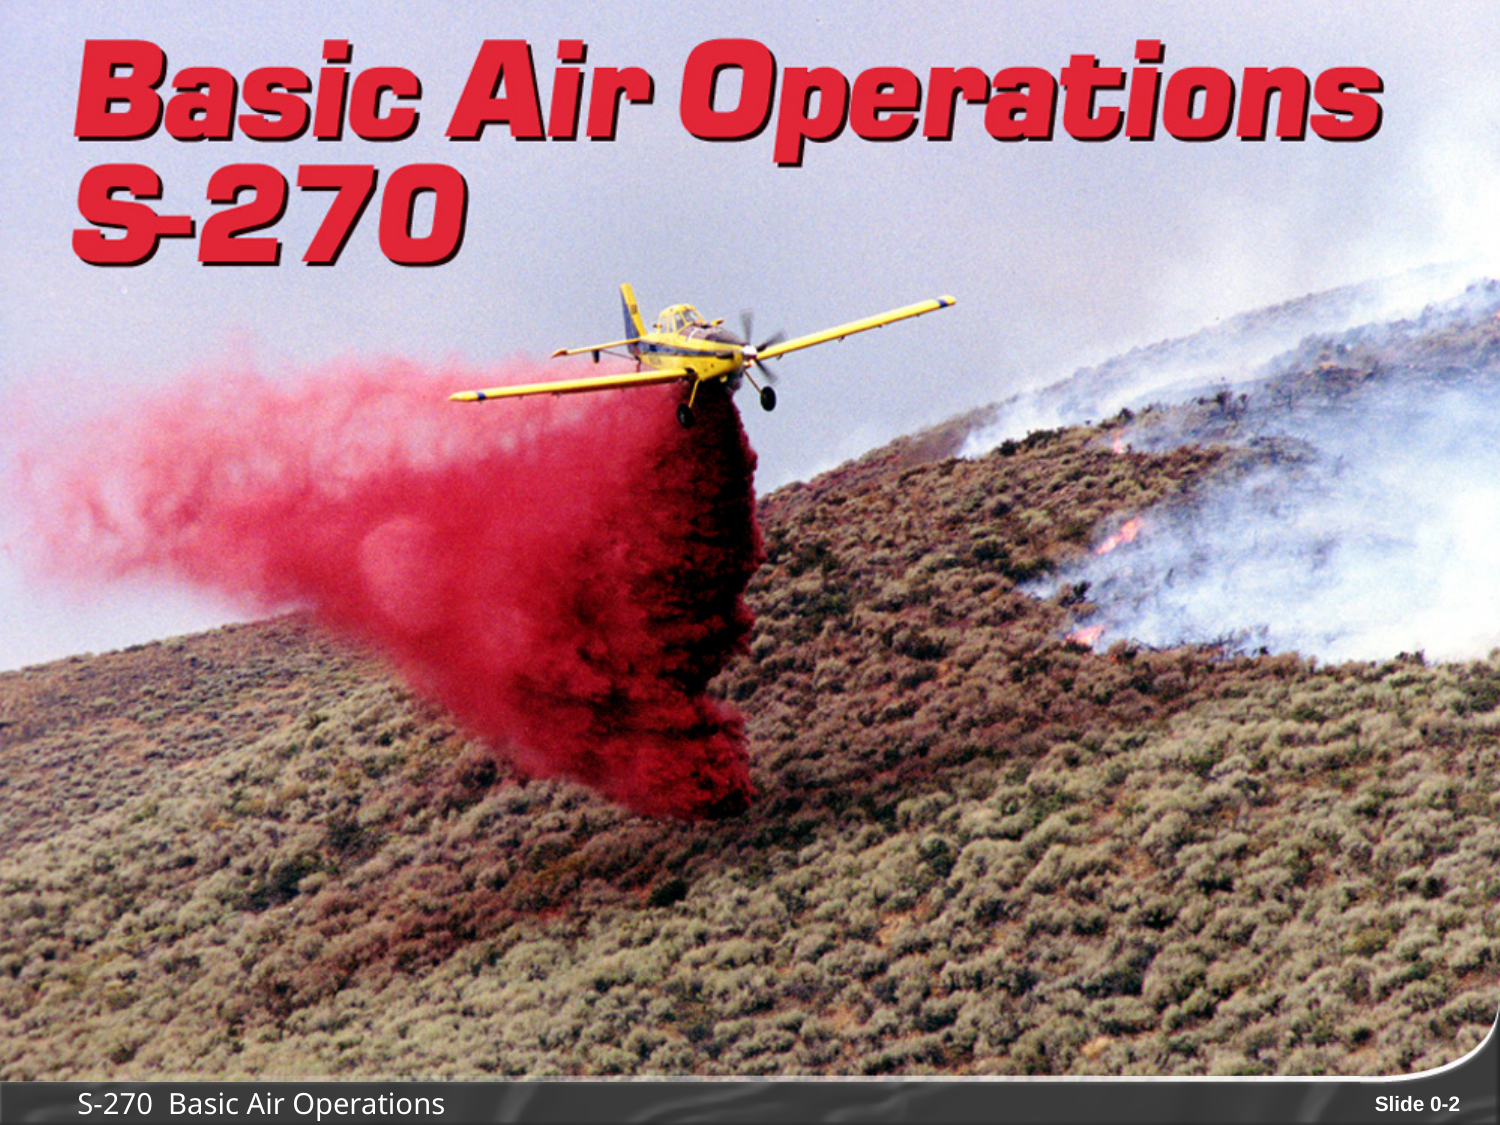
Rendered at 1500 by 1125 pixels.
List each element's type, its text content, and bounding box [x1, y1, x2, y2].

slide_number S-270 Basic Air Operations [62, 1077, 688, 1125]
picture [0, 0, 1500, 1125]
